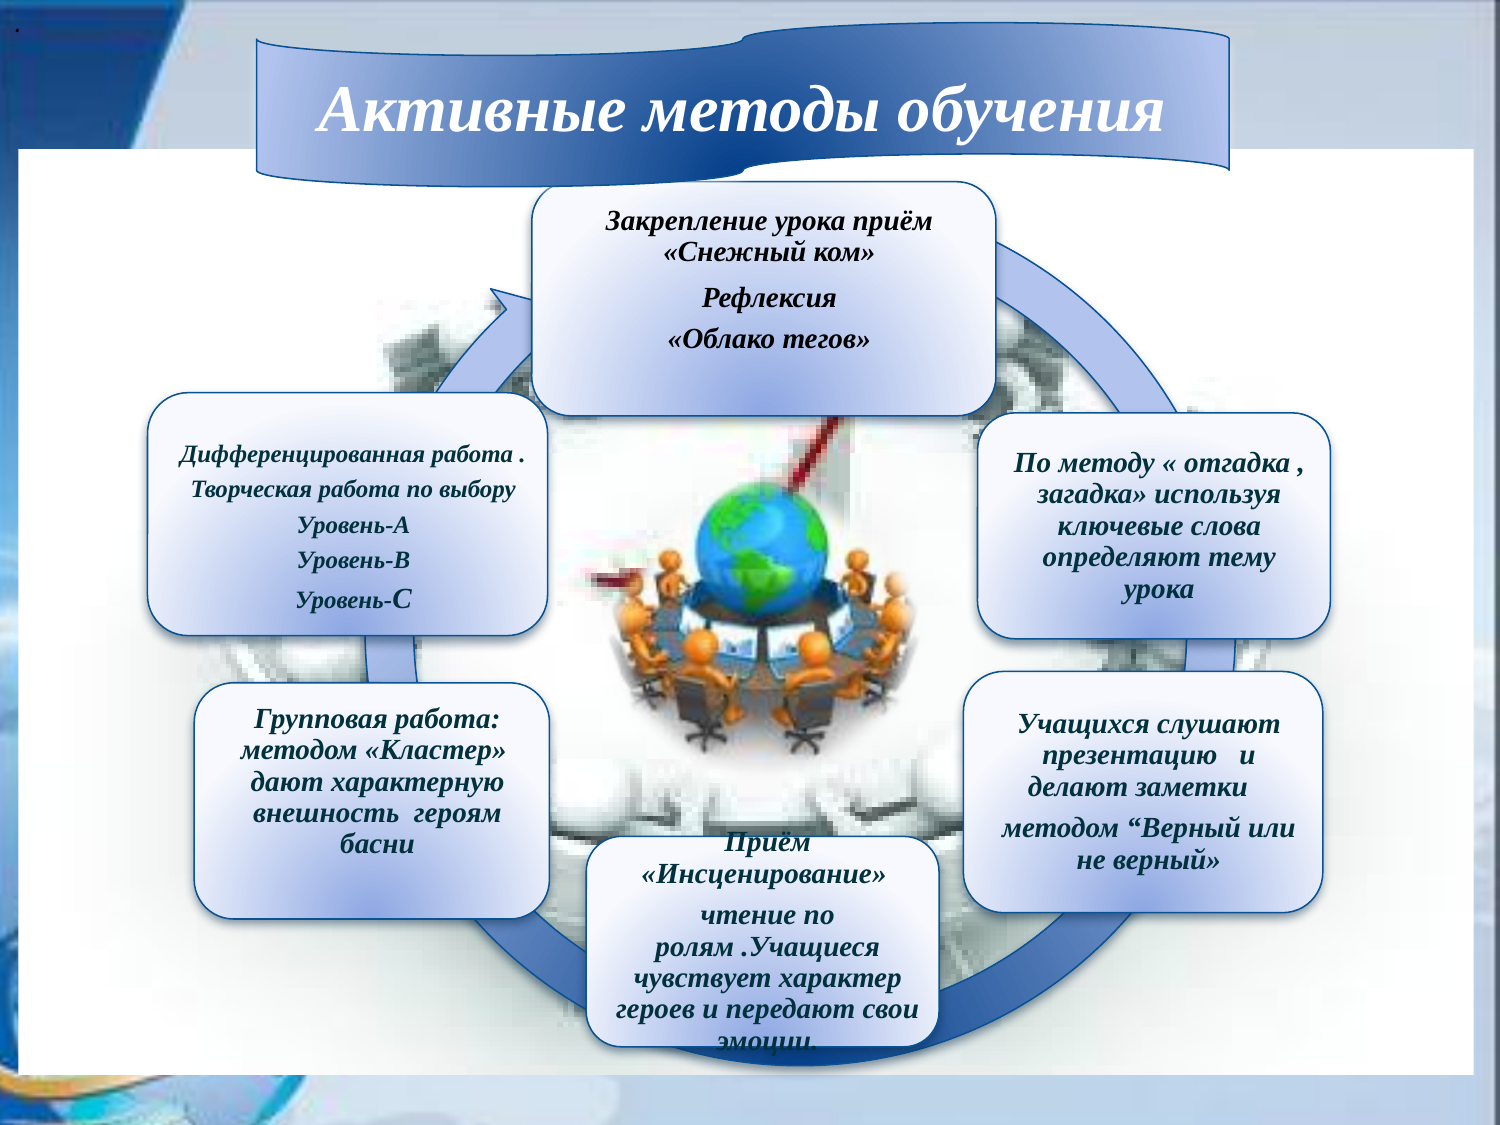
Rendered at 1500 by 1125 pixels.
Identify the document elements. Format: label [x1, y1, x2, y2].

picture [0, 0, 1500, 1125]
text_box [18, 148, 1474, 1076]
